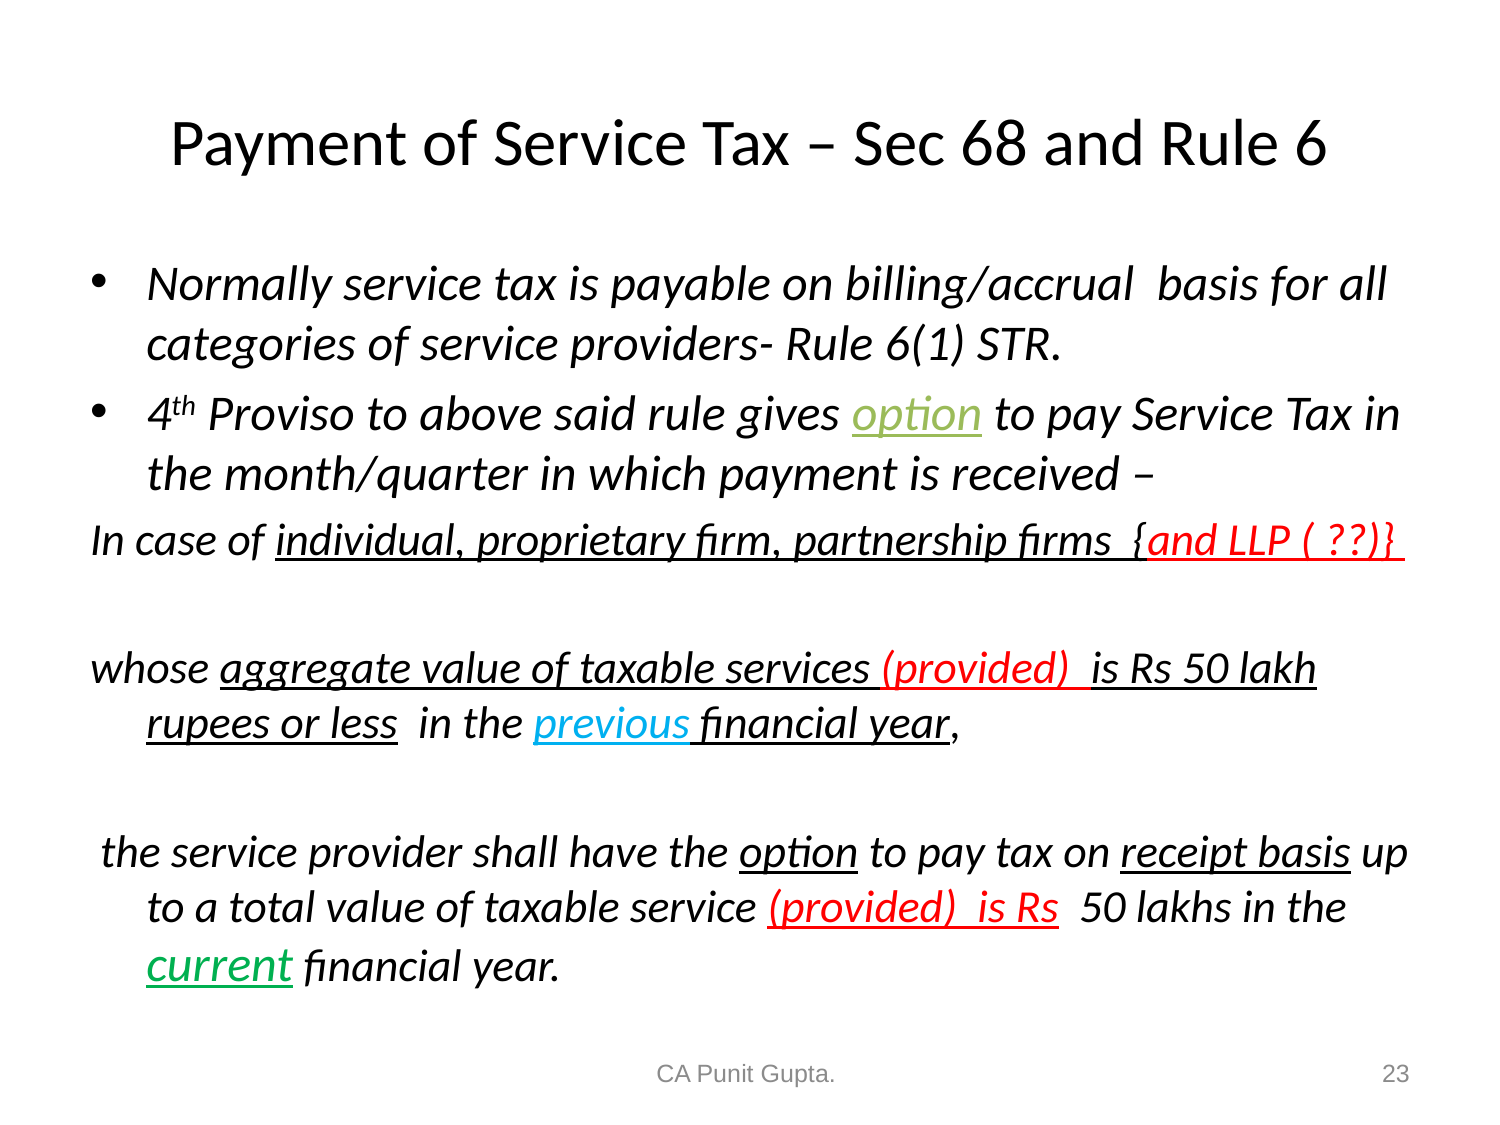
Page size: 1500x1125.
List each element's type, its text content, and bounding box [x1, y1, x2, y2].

list Normally service tax is payable on billing/accrual basis for all categories of service providers- Rule 6(1) STR. 4th Proviso to above said rule gives option to pay Service Tax in the month/quarter in which payment is received – In case of individual, proprietary firm, partnership firms {and LLP ( ??)} whose aggregate value of taxable services (provided) is Rs 50 lakh rupees or less in the previous financial year, the service provider shall have the option to pay tax on receipt basis up to a total value of taxable service (provided) is Rs 50 lakhs in the current financial year. [75, 242, 1425, 1043]
slide_number 23 [1074, 1042, 1425, 1103]
title Payment of Service Tax – Sec 68 and Rule 6 [75, 45, 1425, 233]
footer CA Punit Gupta. [512, 1042, 988, 1103]
